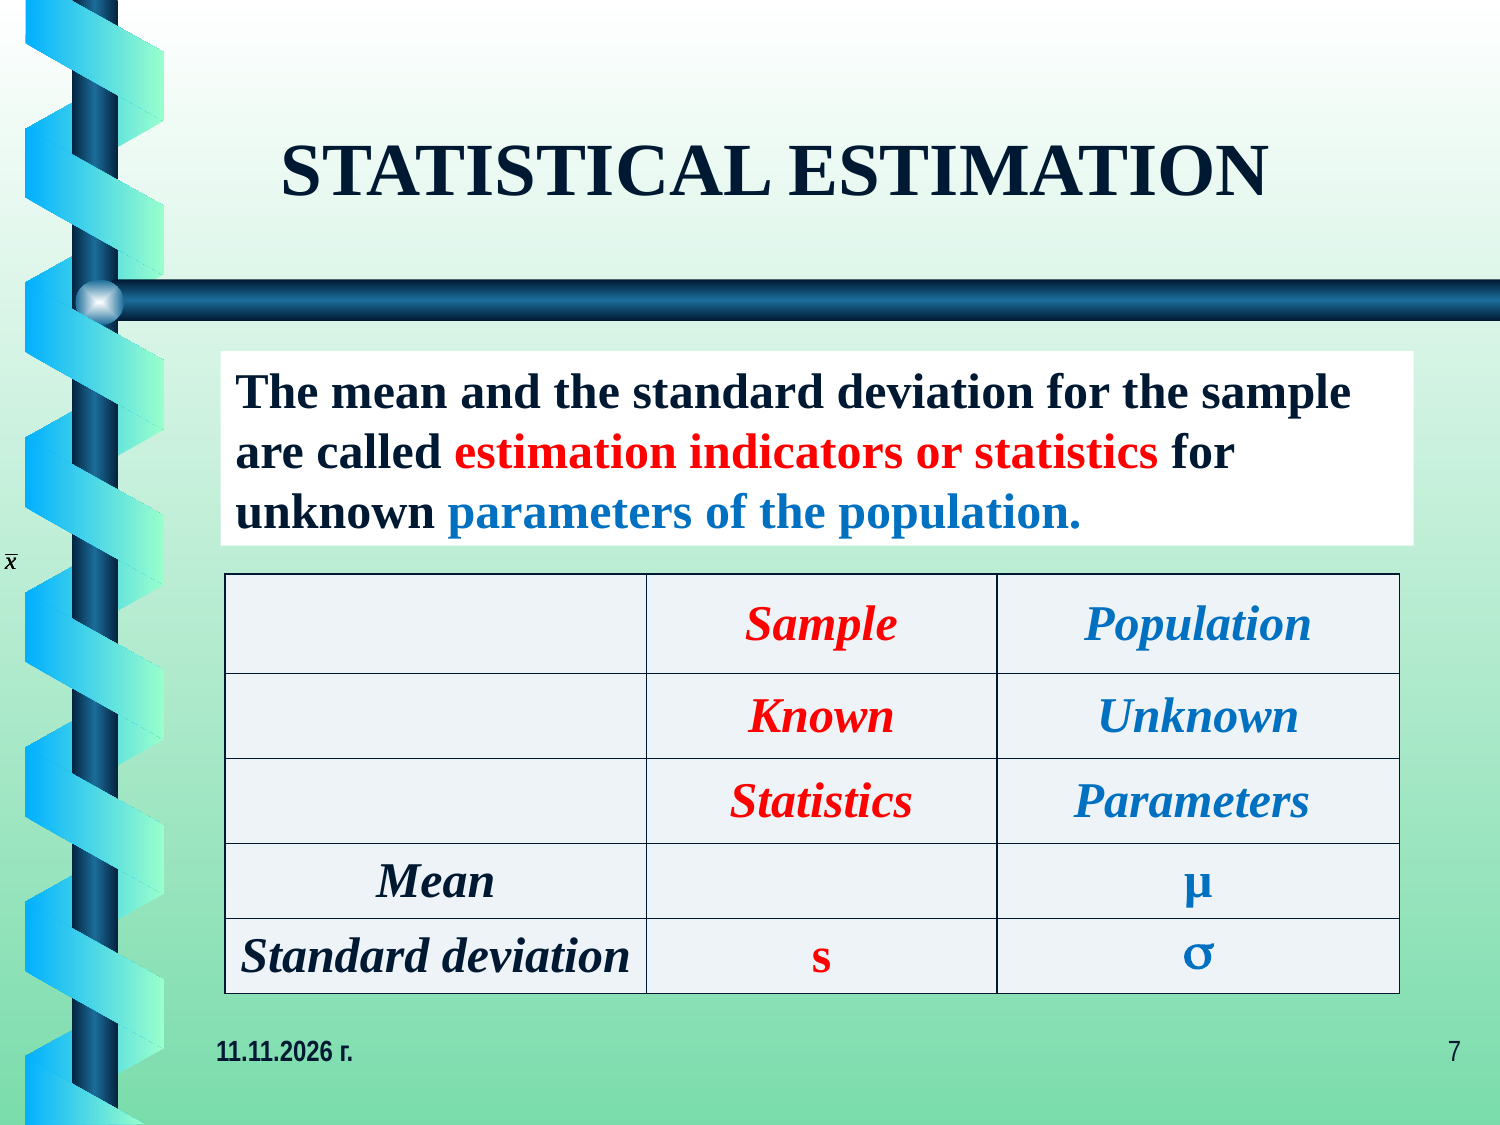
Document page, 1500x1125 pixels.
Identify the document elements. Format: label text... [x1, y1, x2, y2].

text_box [0, 548, 24, 576]
slide_number 7 [1163, 1025, 1477, 1100]
text_box The mean and the standard deviation for the sample are called estimation indicators or statistics for unknown parameters of the population. [220, 350, 1414, 546]
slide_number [201, 1025, 514, 1100]
text_box STATISTICAL ESTIMATION [265, 113, 1353, 219]
